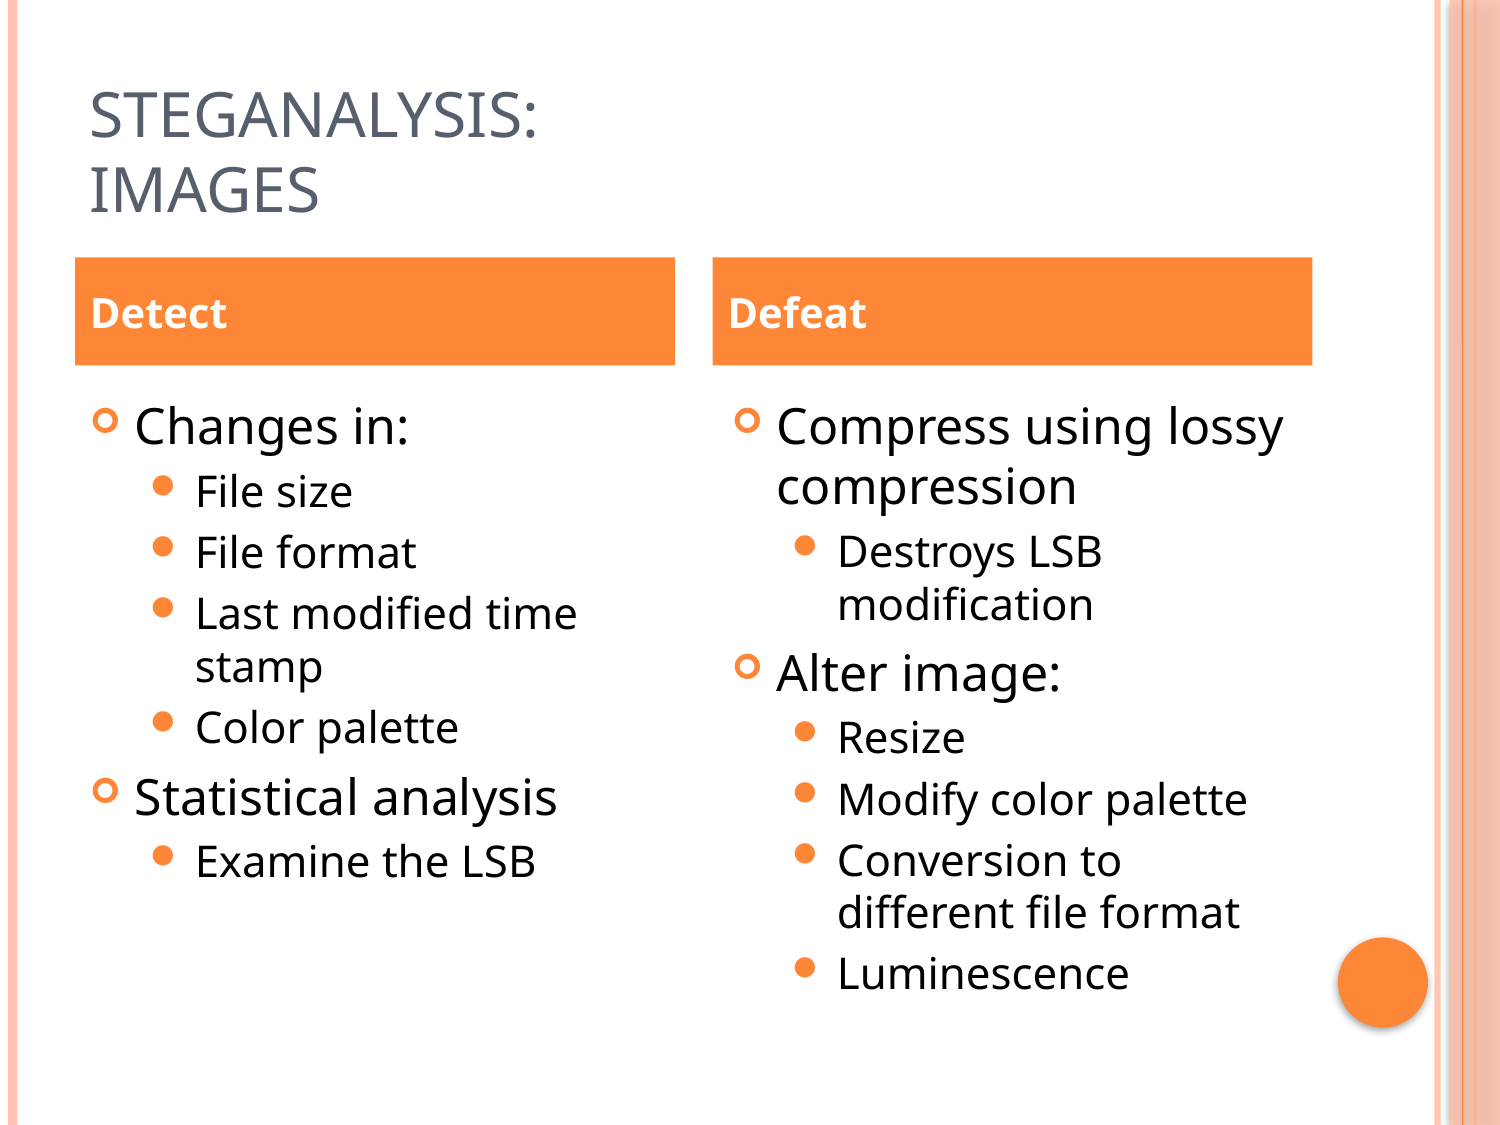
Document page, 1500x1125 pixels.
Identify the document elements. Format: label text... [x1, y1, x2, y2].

list Changes in: File size File format Last modified time stamp Color palette Statistical analysis Examine the LSB [75, 387, 675, 1025]
list Detect [75, 257, 675, 366]
title Steganalysis: Images [75, 44, 1313, 233]
list Defeat [712, 257, 1313, 366]
list Compress using lossy compression Destroys LSB modification Alter image: Resize Modify color palette Conversion to different file format Luminescence [717, 387, 1318, 1025]
